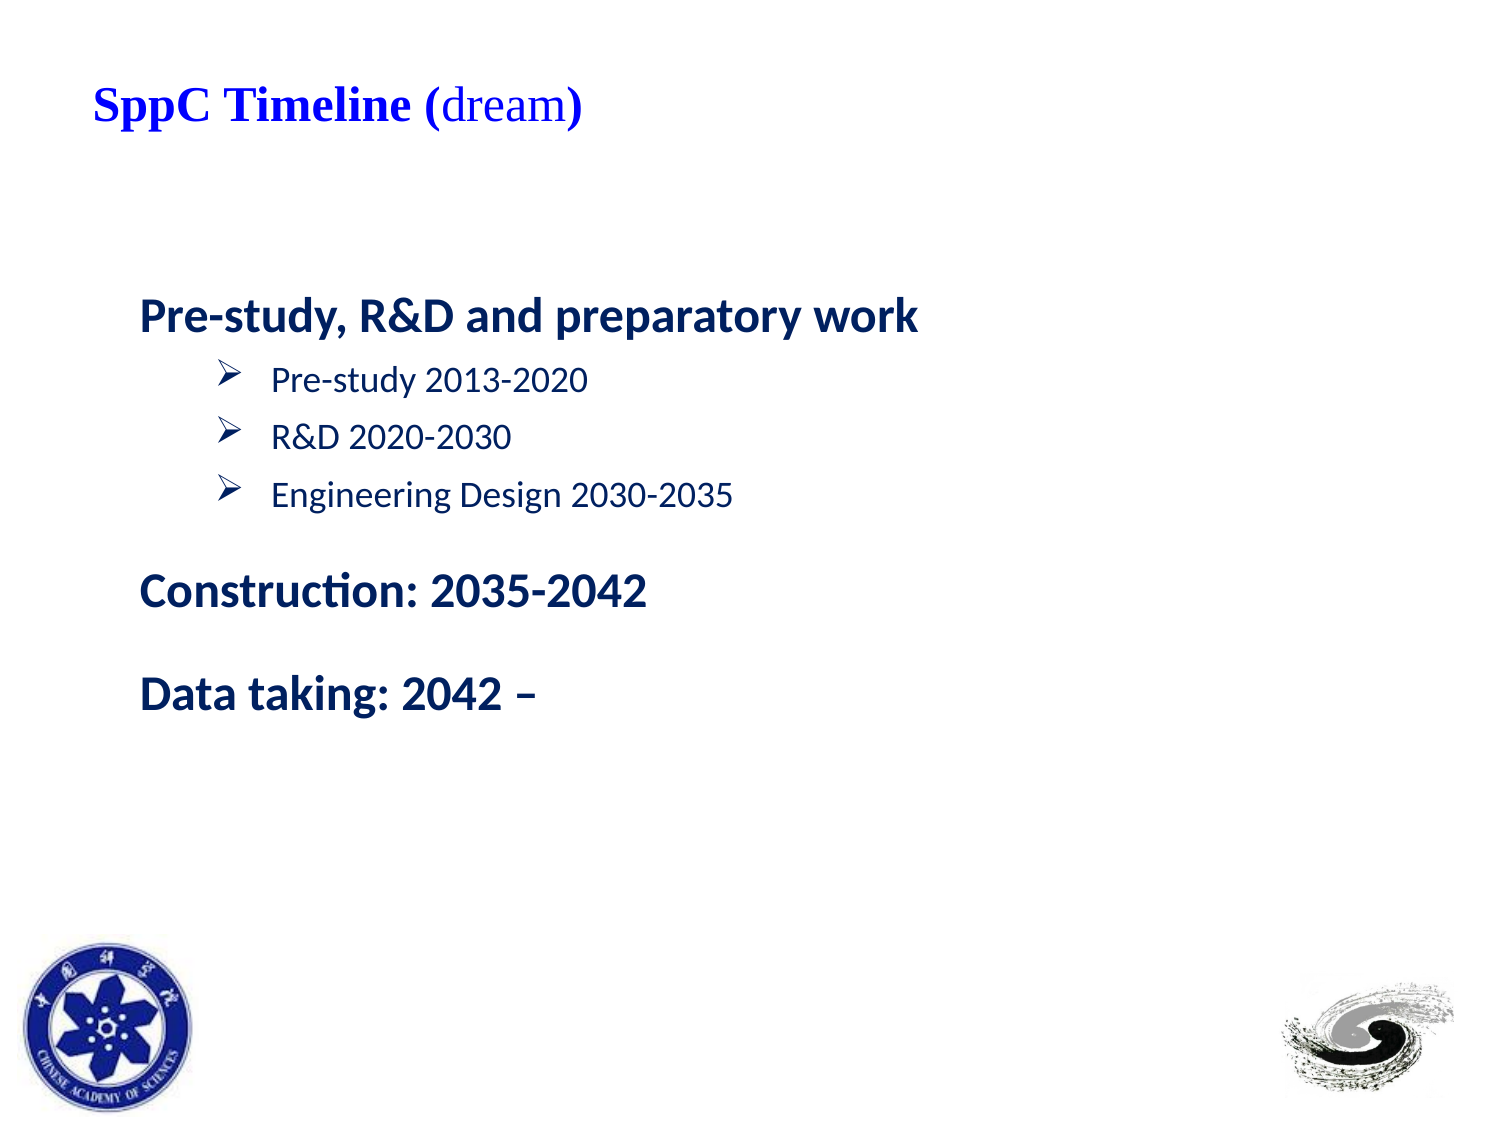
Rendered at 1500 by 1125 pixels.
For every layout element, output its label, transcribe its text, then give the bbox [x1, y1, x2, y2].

picture [16, 934, 199, 1117]
picture [1274, 971, 1463, 1098]
text_box SppC Timeline (dream) [77, 64, 599, 140]
text_box Pre-study, R&D and preparatory work Pre-study 2013-2020 R&D 2020-2030 Engineering Design 2030-2035 Construction: 2035-2042 Data taking: 2042 – [125, 274, 1425, 728]
